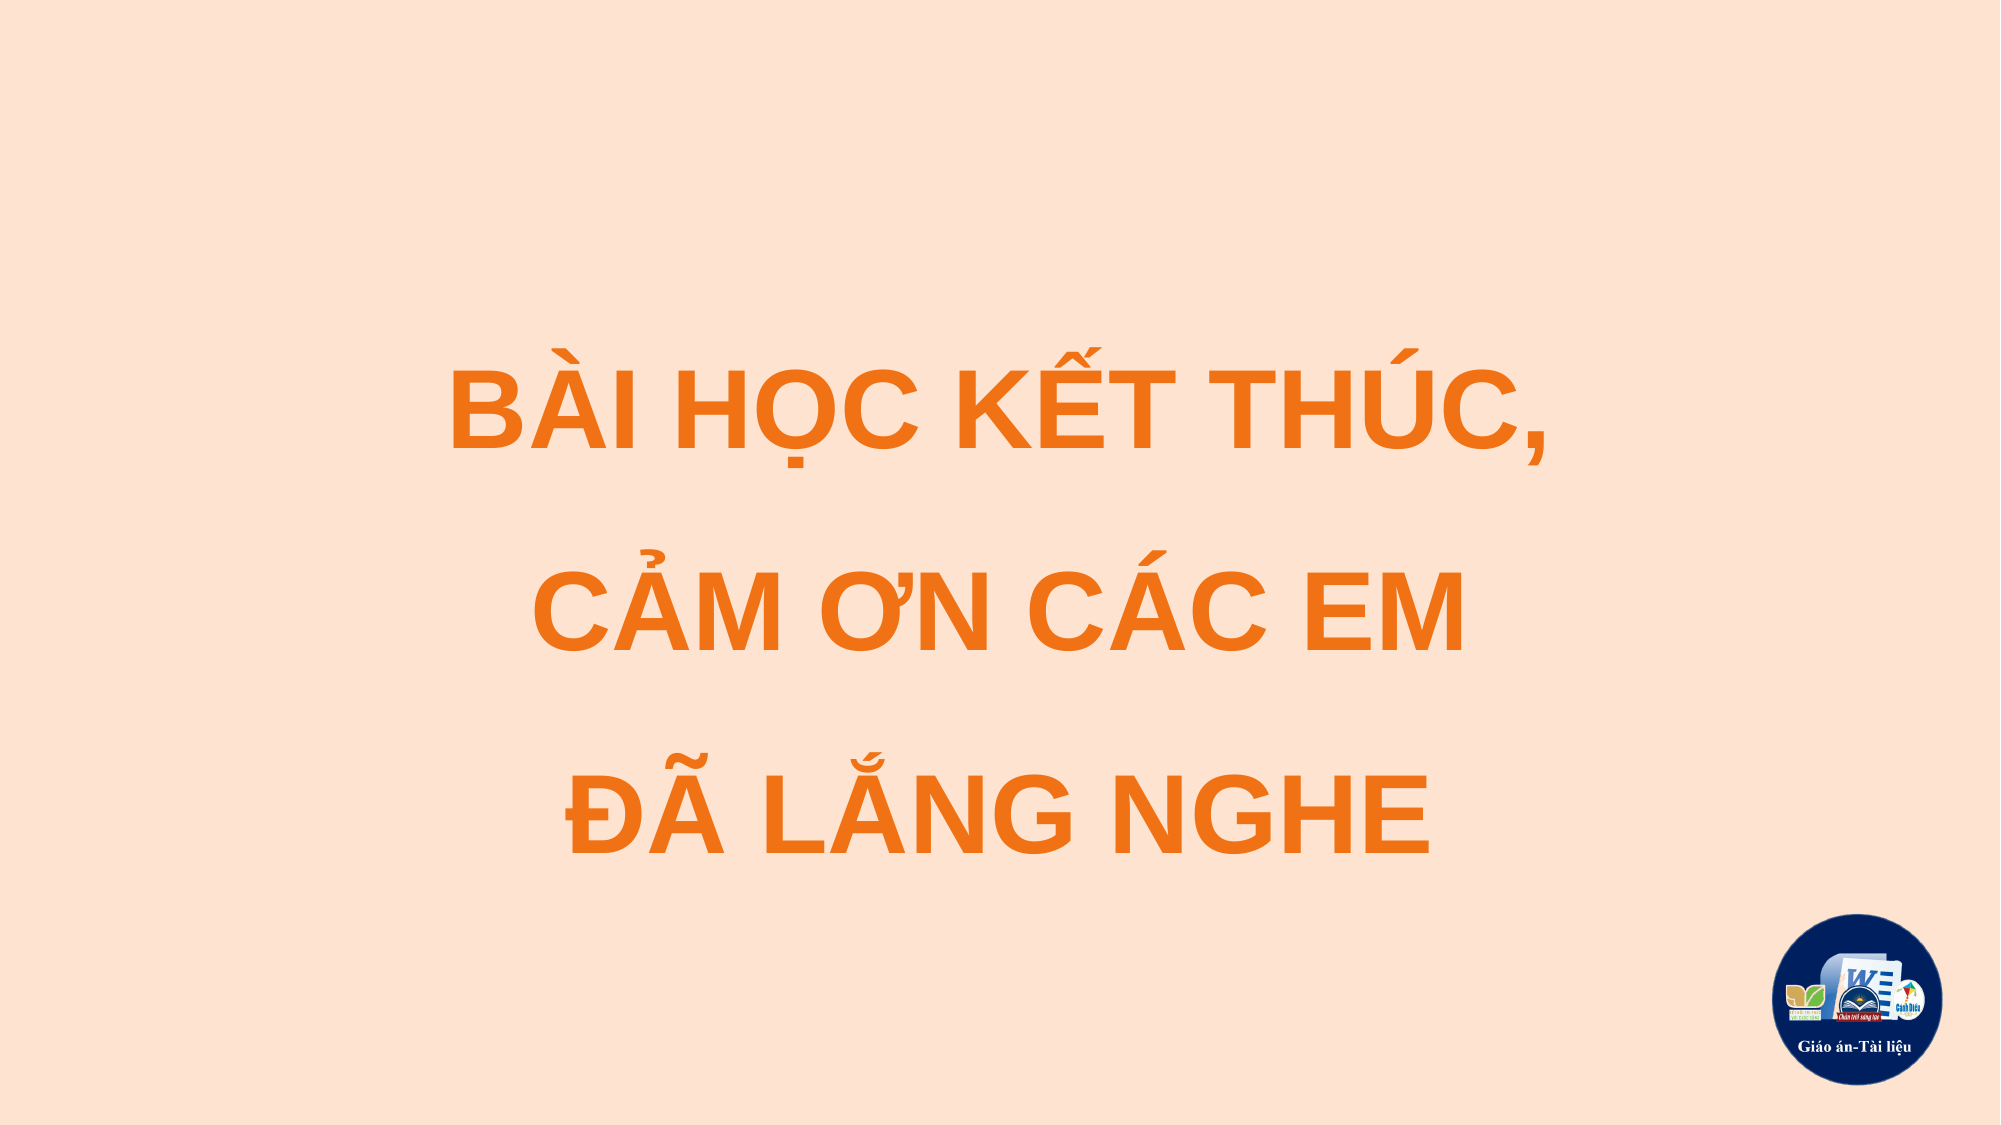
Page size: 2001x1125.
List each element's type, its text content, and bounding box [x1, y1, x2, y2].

picture [1770, 911, 1945, 1087]
text_box BÀI HỌC KẾT THÚC, CẢM ƠN CÁC EM ĐÃ LẮNG NGHE [126, 260, 1874, 884]
